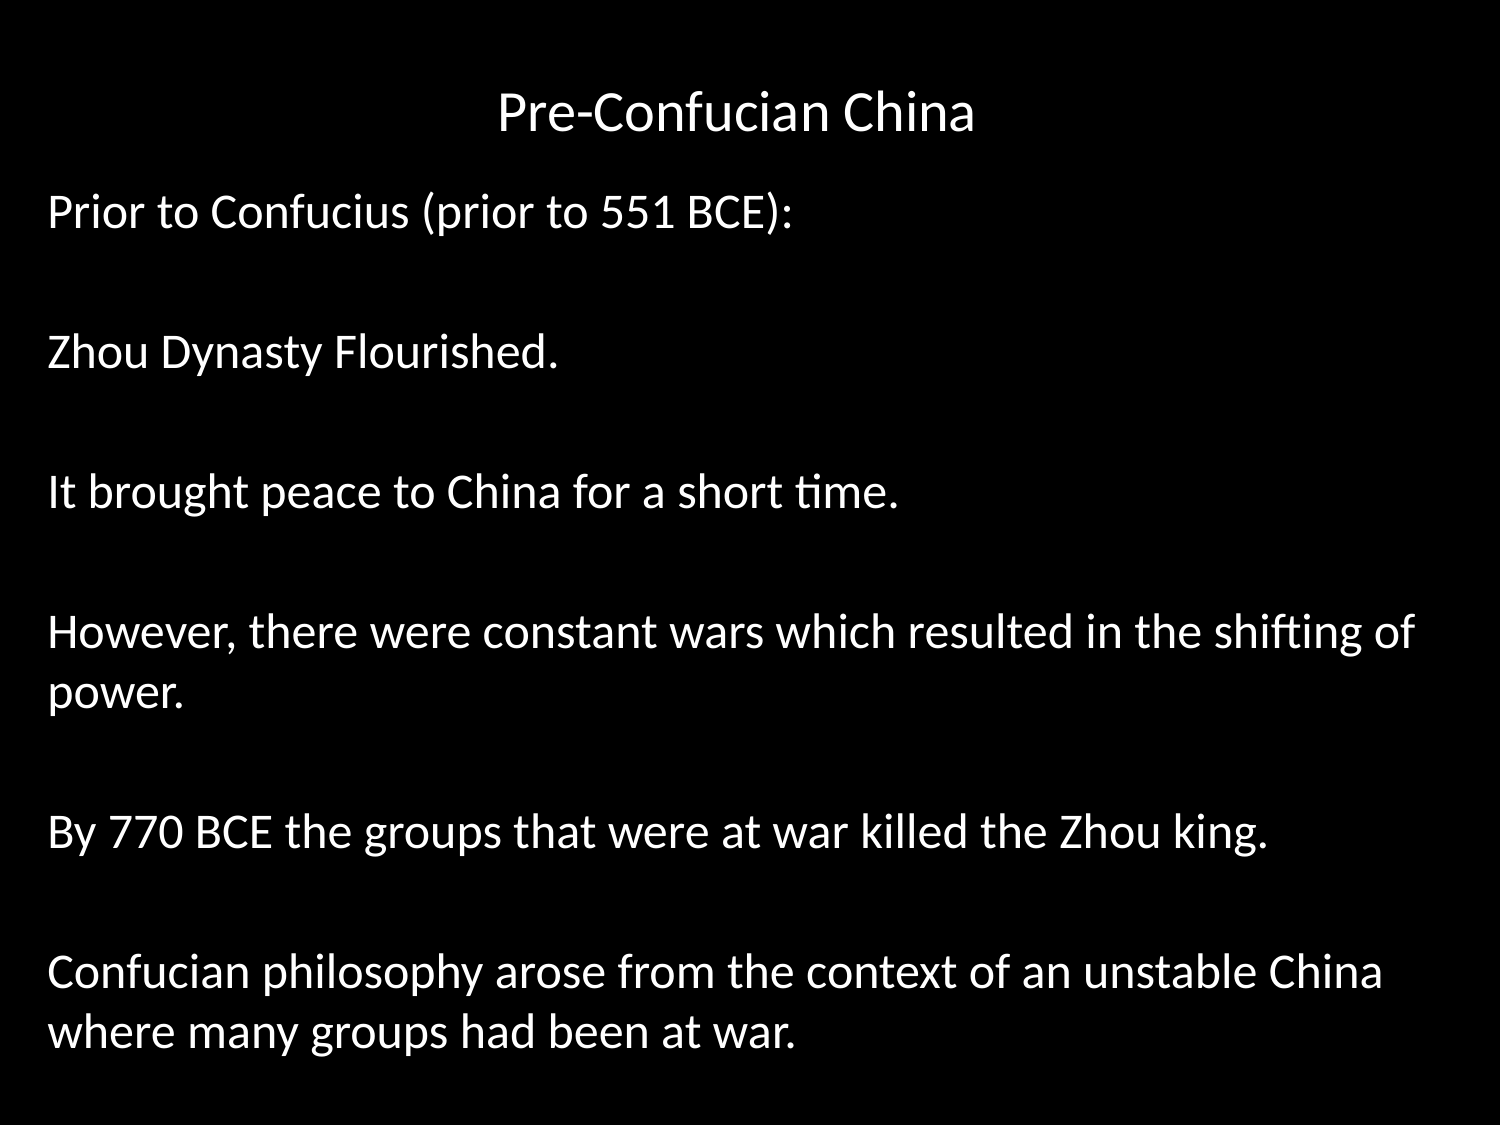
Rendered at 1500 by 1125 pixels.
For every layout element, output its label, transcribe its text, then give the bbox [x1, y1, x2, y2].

list Prior to Confucius (prior to 551 BCE): Zhou Dynasty Flourished. It brought peace to China for a short time. However, there were constant wars which resulted in the shifting of power. By 770 BCE the groups that were at war killed the Zhou king. Confucian philosophy arose from the context of an unstable China where many groups had been at war. [32, 170, 1478, 1079]
title Pre-Confucian China [62, 45, 1413, 170]
